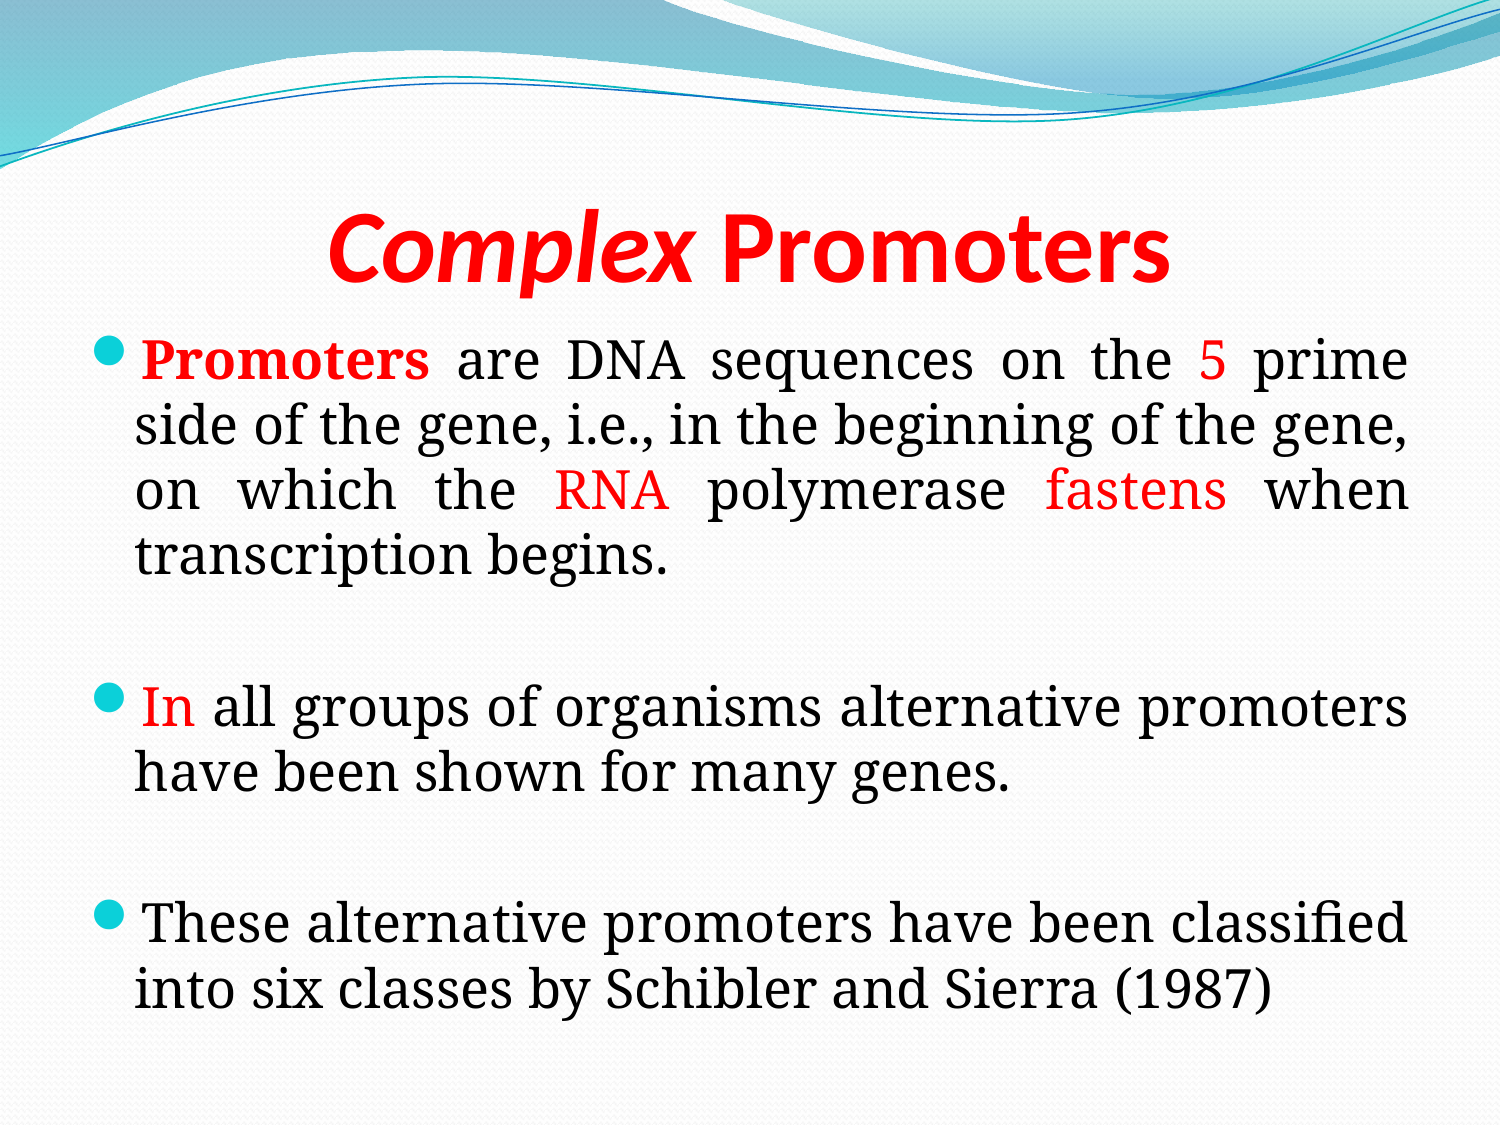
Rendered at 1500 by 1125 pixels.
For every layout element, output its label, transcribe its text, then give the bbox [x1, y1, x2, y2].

title Complex Promoters [75, 115, 1425, 303]
list Promoters are DNA sequences on the 5 prime side of the gene, i.e., in the beginning of the gene, on which the RNA polymerase fastens when transcription begins. In all groups of organisms alternative promoters have been shown for many genes. These alternative promoters have been classified into six classes by Schibler and Sierra (1987) [75, 317, 1425, 1038]
